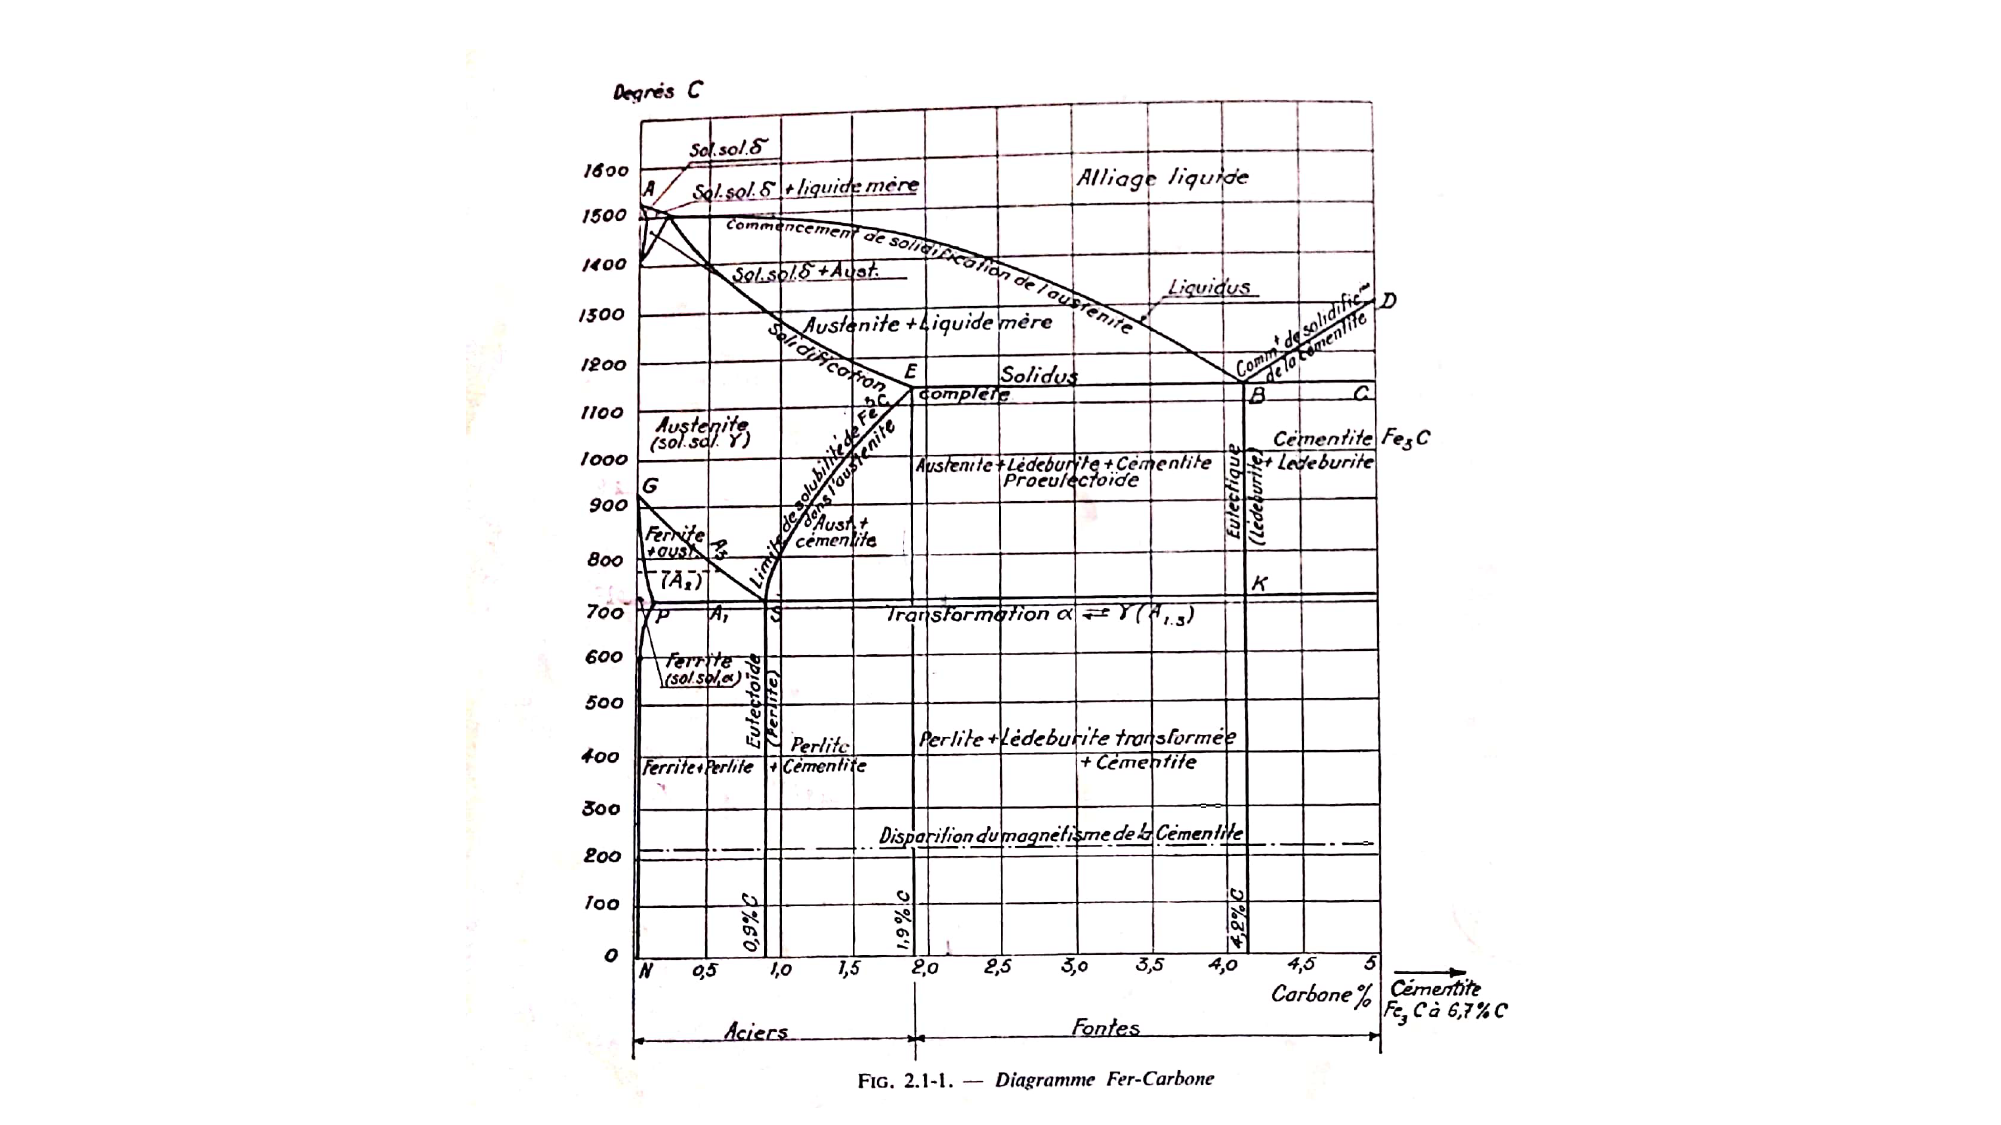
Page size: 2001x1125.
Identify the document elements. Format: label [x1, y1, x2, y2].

picture [466, 49, 1534, 1108]
